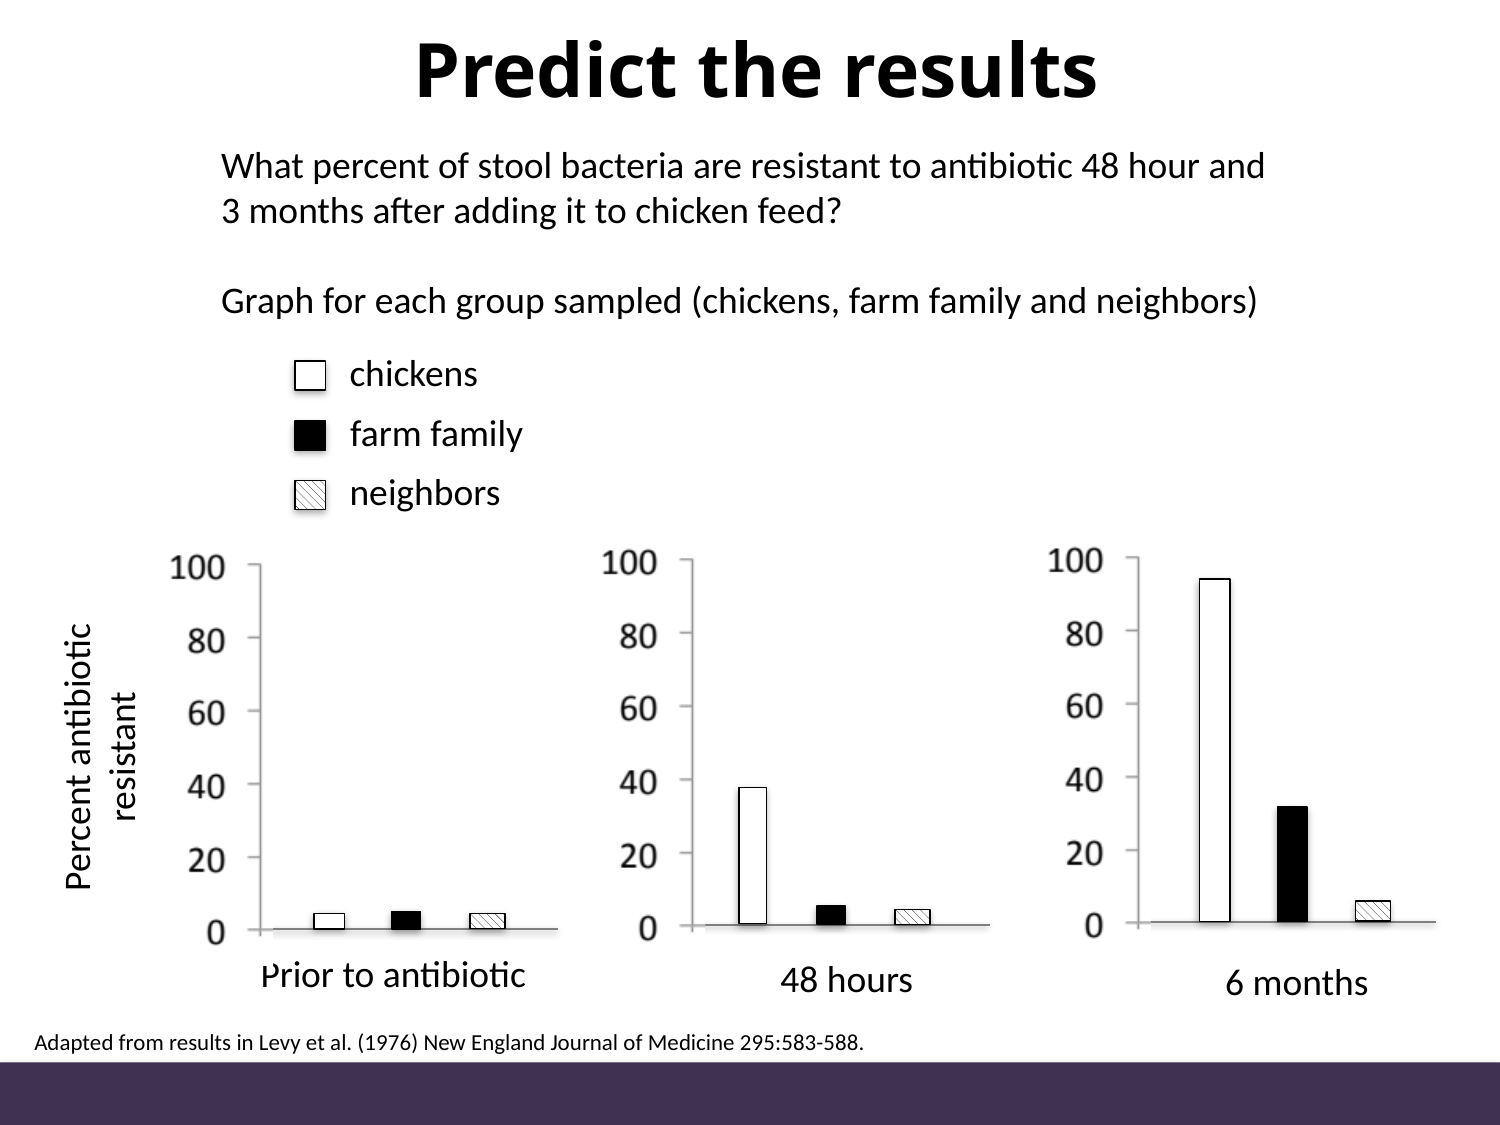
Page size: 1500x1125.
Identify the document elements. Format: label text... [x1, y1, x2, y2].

title Predict the results [81, 0, 1432, 162]
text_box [294, 341, 541, 522]
text_box Adapted from results in Levy et al. (1976) New England Journal of Medicine 295:583-588. [19, 1020, 882, 1063]
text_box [44, 529, 1437, 1012]
text_box What percent of stool bacteria are resistant to antibiotic 48 hour and 3 months after adding it to chicken feed? Graph for each group sampled (chickens, farm family and neighbors) [206, 133, 1305, 328]
